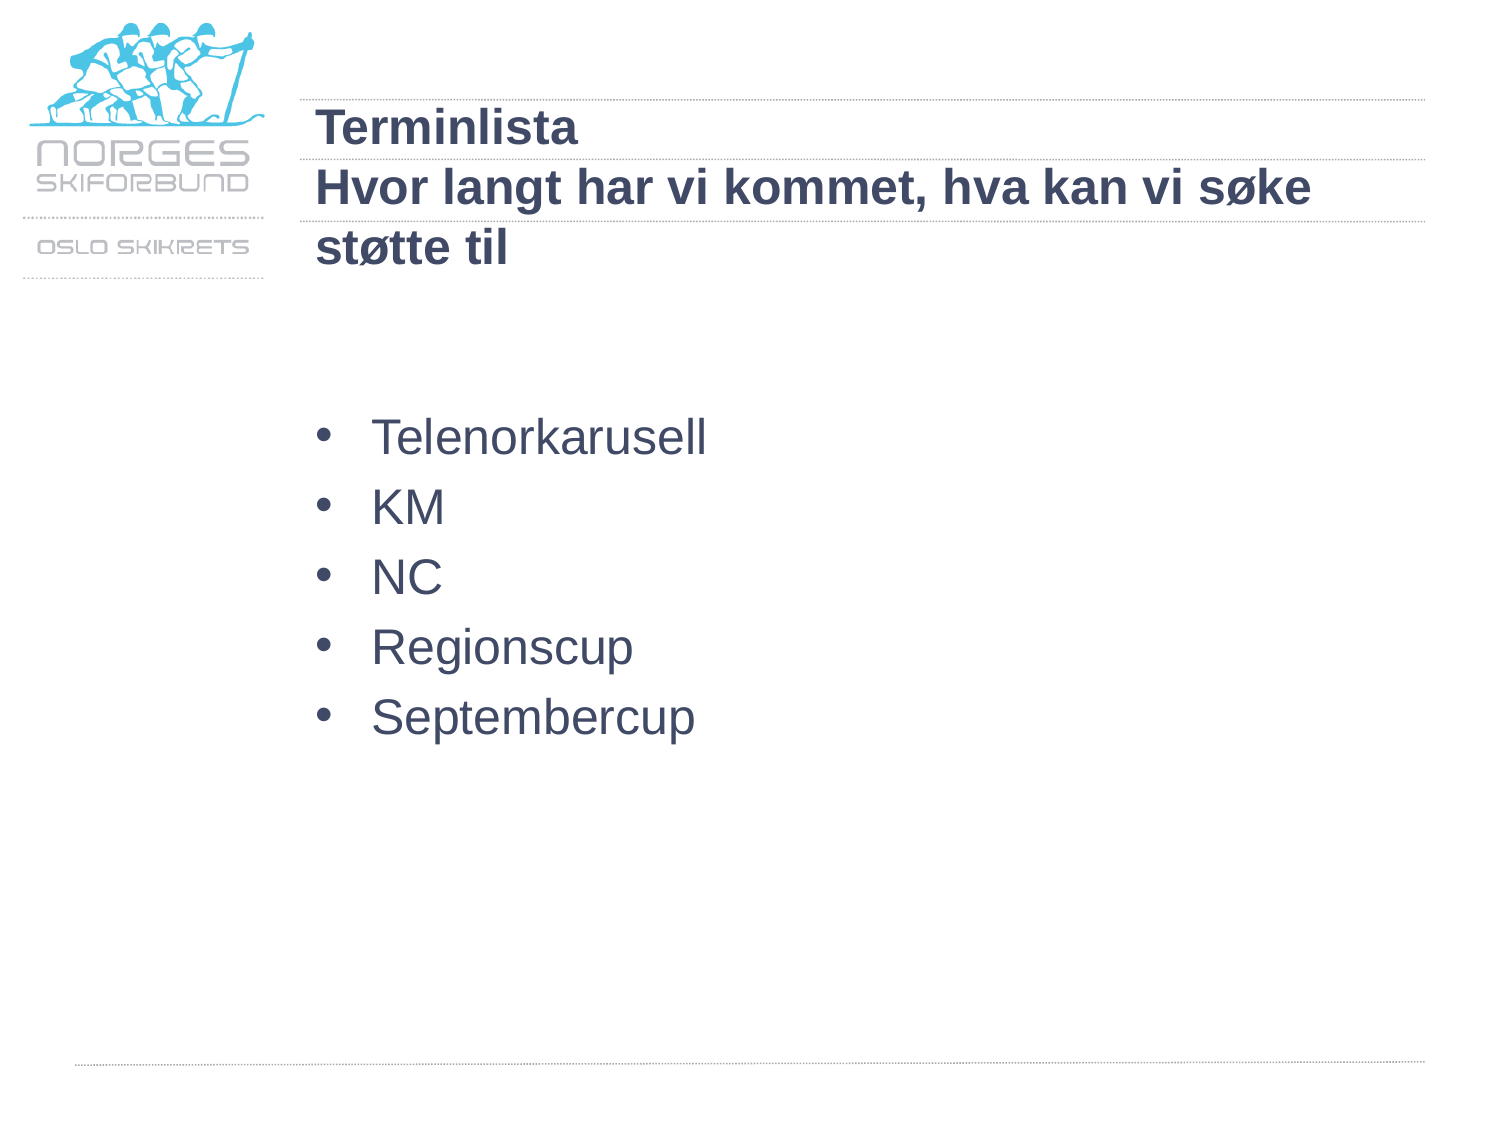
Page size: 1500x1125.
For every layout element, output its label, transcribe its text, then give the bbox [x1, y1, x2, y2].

title Terminlista Hvor langt har vi kommet, hva kan vi søke støtte til [299, 87, 1426, 315]
list Telenorkarusell KM NC Regionscup Septembercup [299, 396, 1426, 1006]
picture [23, 23, 265, 279]
